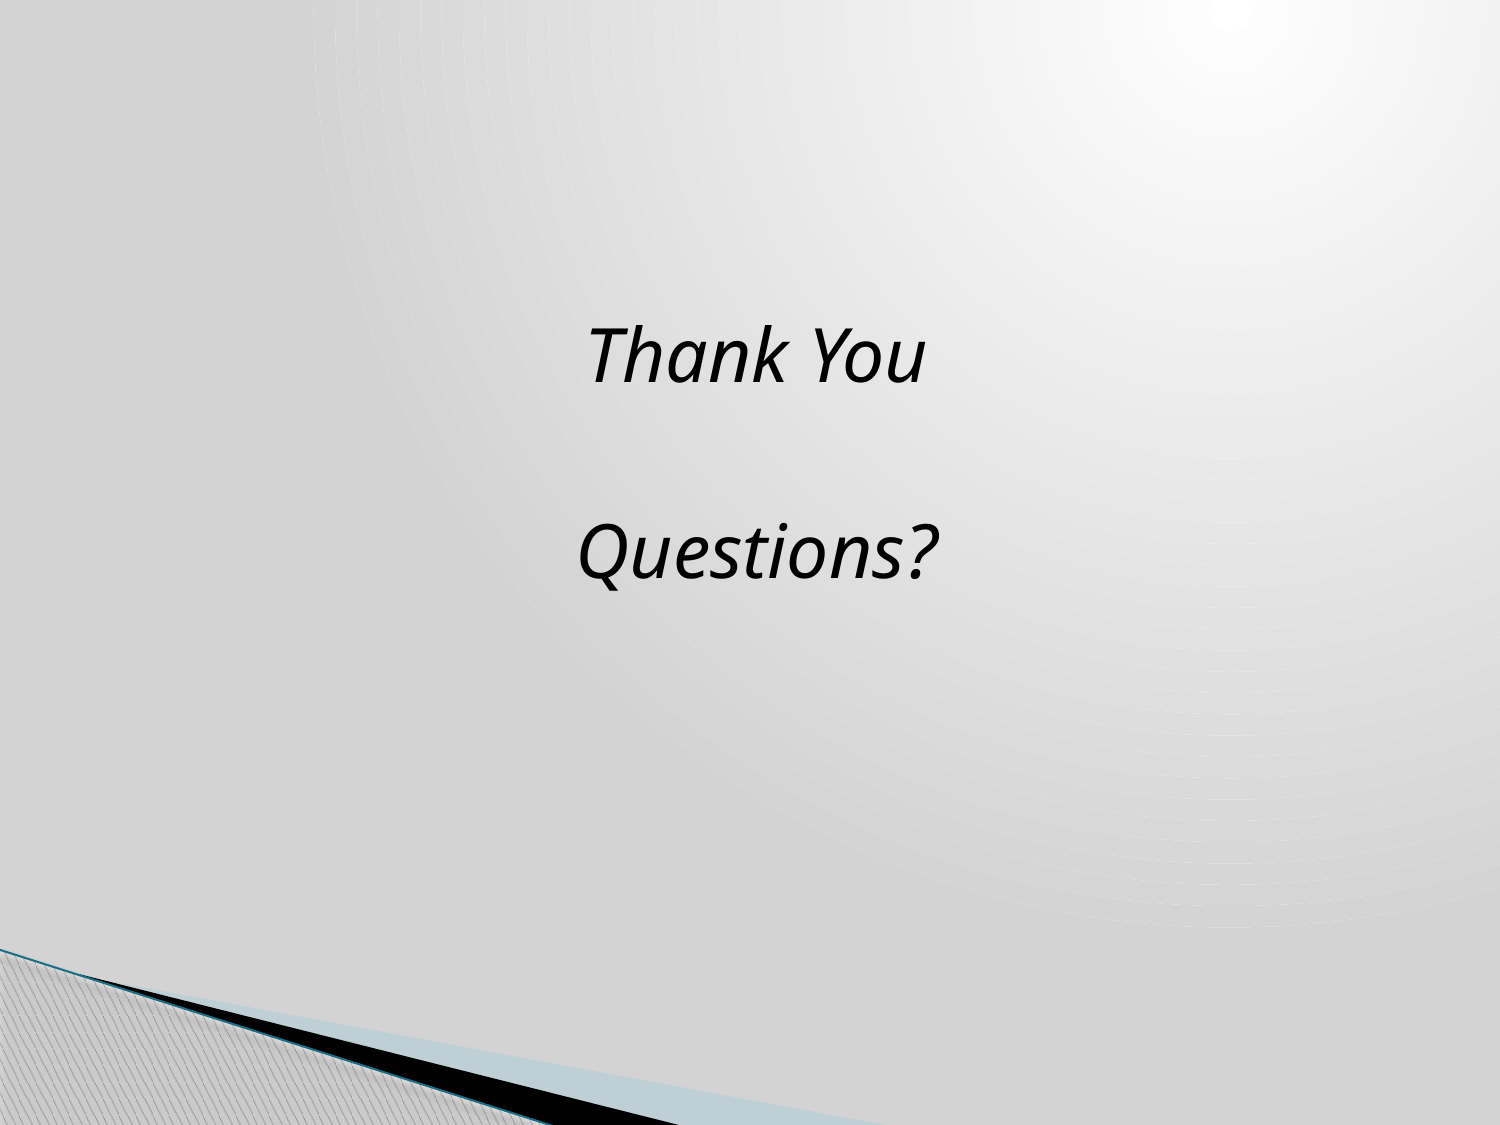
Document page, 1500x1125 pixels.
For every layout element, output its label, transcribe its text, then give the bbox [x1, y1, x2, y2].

subtitle Thank You Questions? [162, 299, 1338, 925]
